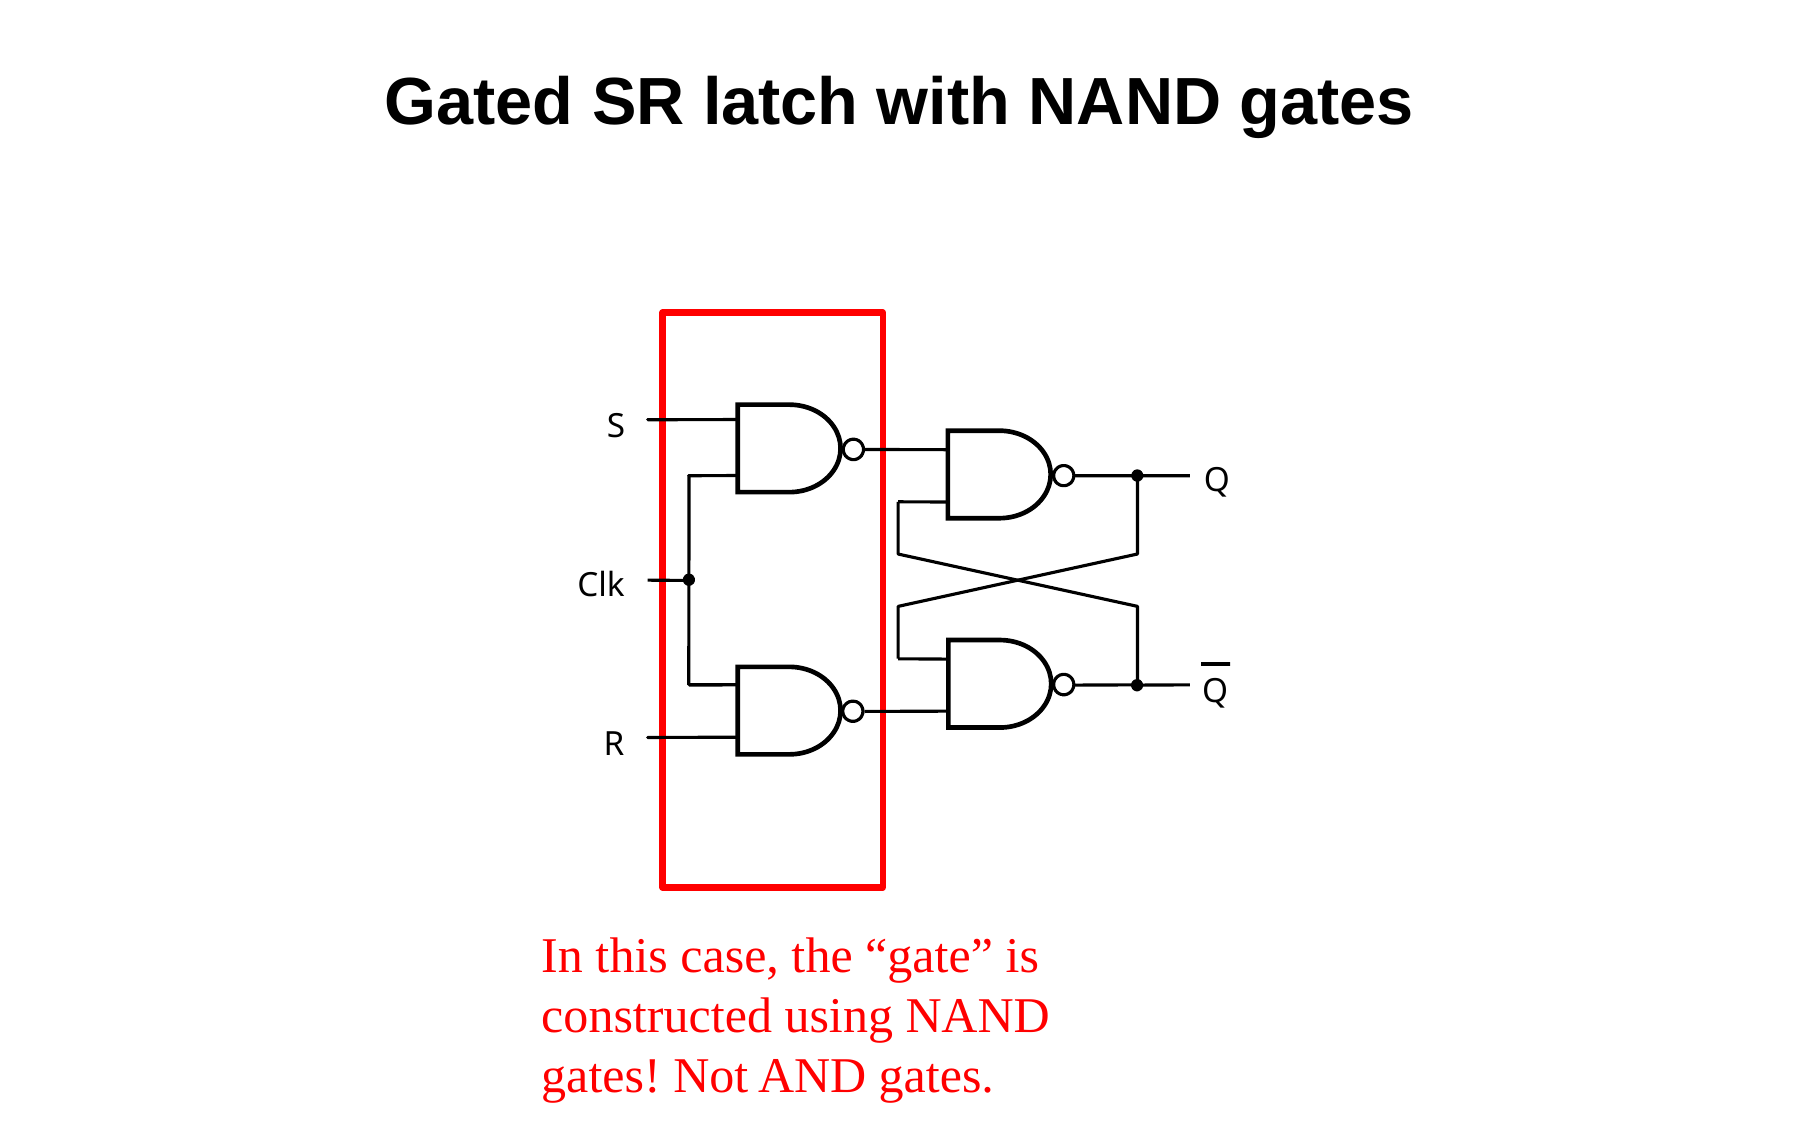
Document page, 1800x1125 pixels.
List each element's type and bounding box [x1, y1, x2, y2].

text_box [576, 312, 1238, 888]
text_box [526, 915, 1102, 1110]
text_box [149, 50, 1650, 150]
